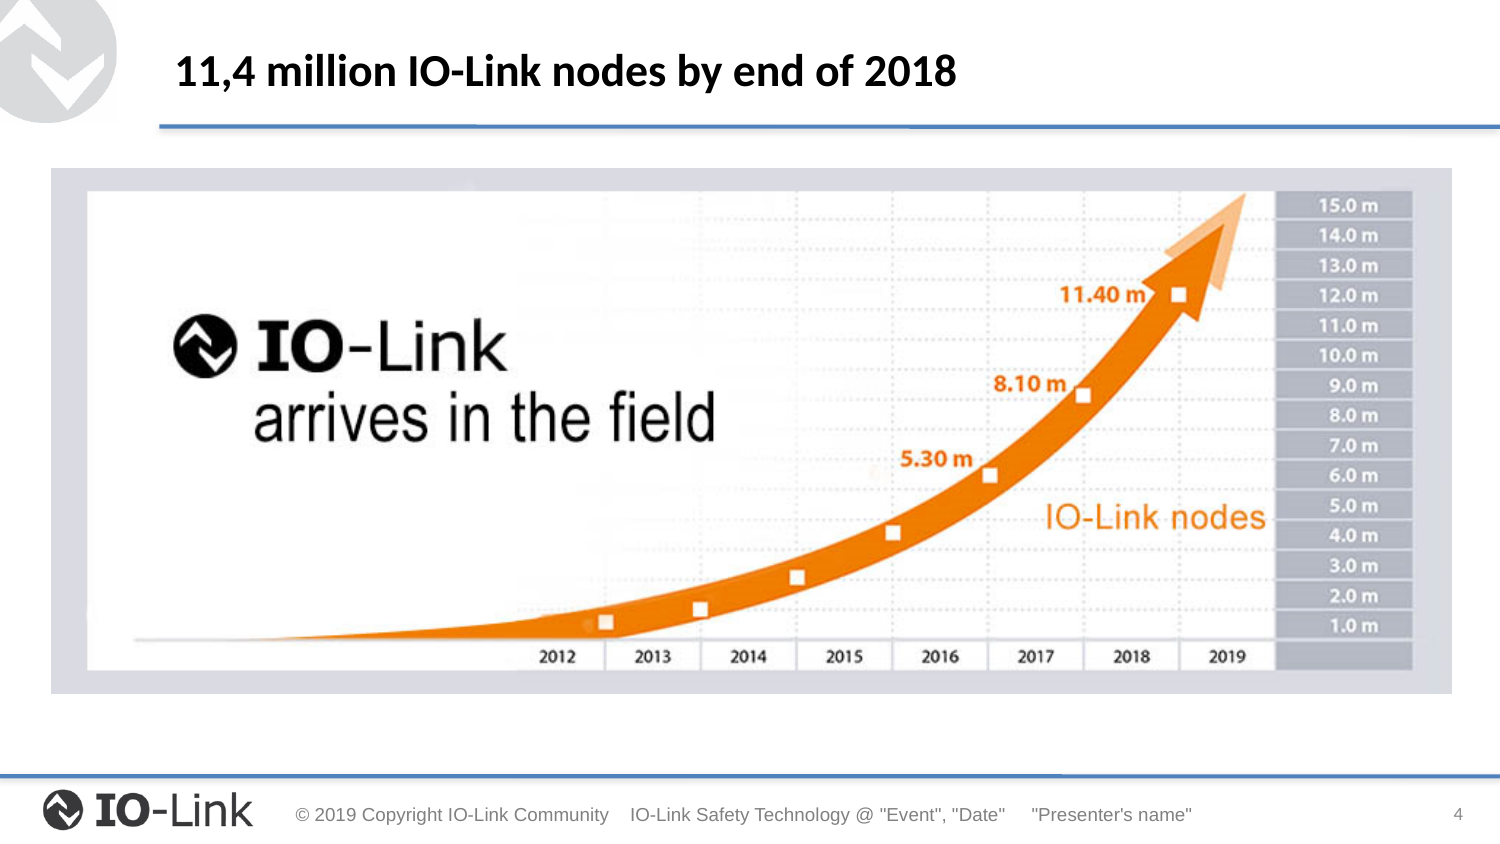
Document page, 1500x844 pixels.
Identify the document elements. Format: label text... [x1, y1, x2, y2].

picture [41, 788, 254, 831]
picture [0, 0, 117, 123]
picture [51, 168, 1452, 694]
slide_number 4 [1352, 790, 1478, 836]
title 11,4 million IO-Link nodes by end of 2018 [159, 22, 1459, 115]
